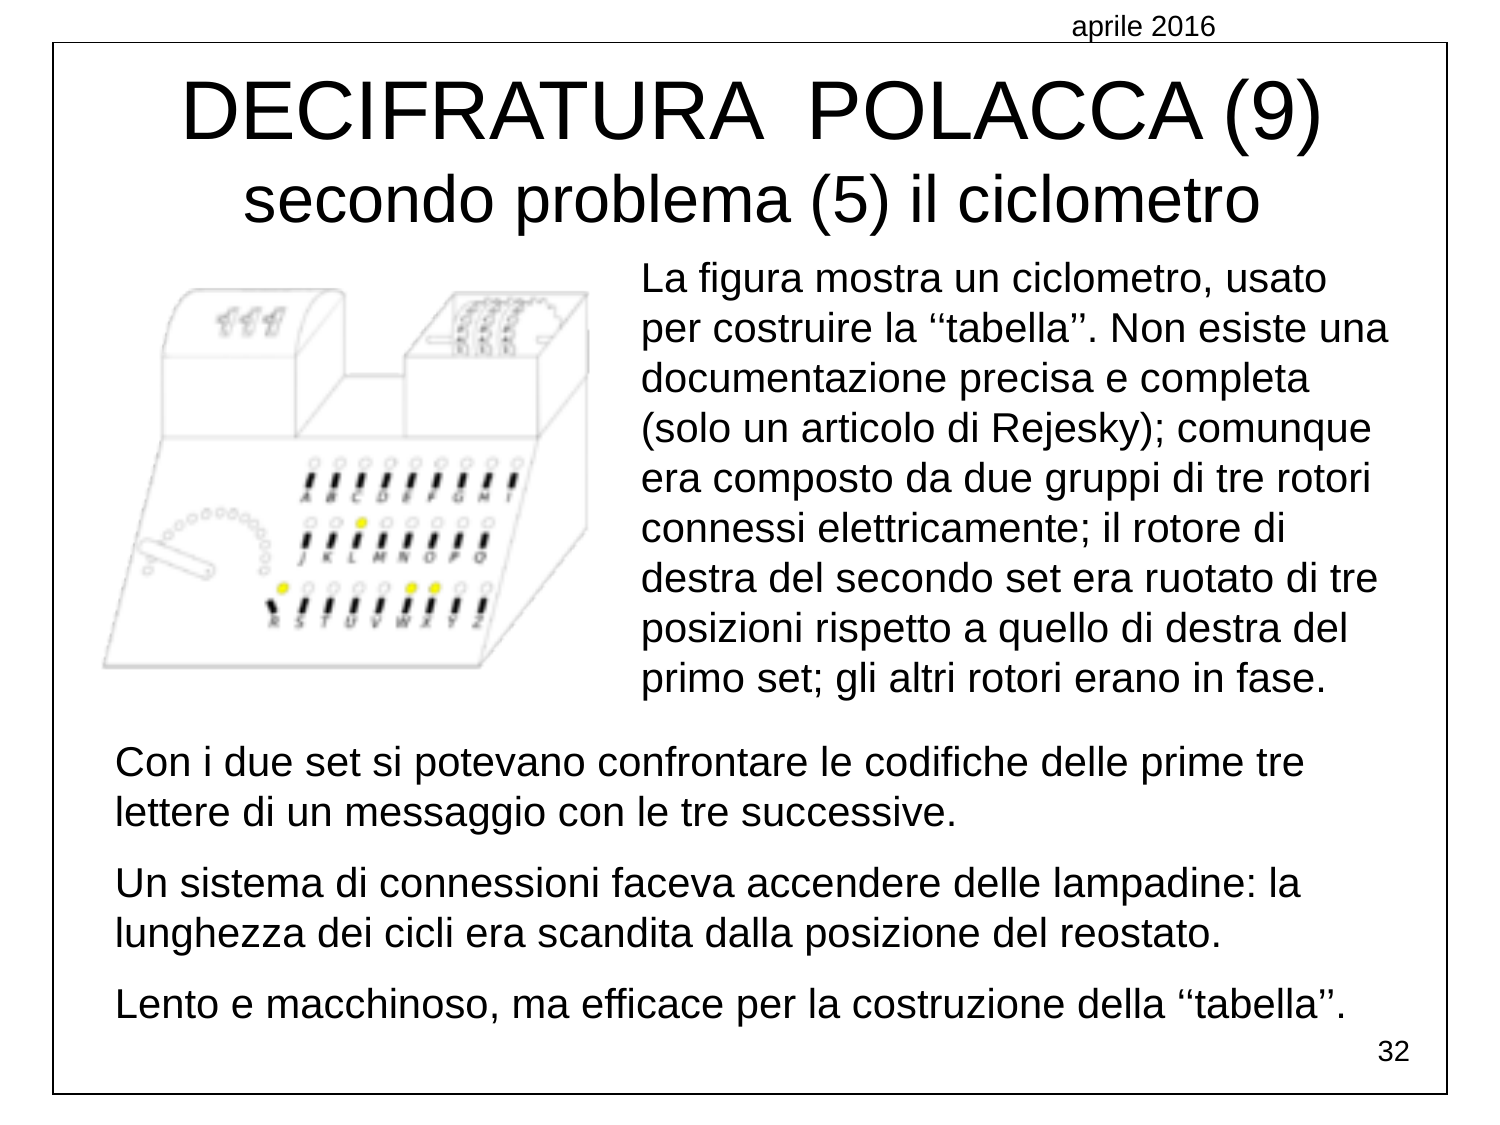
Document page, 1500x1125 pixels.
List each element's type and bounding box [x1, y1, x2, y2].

text_box [52, 0, 1448, 1095]
